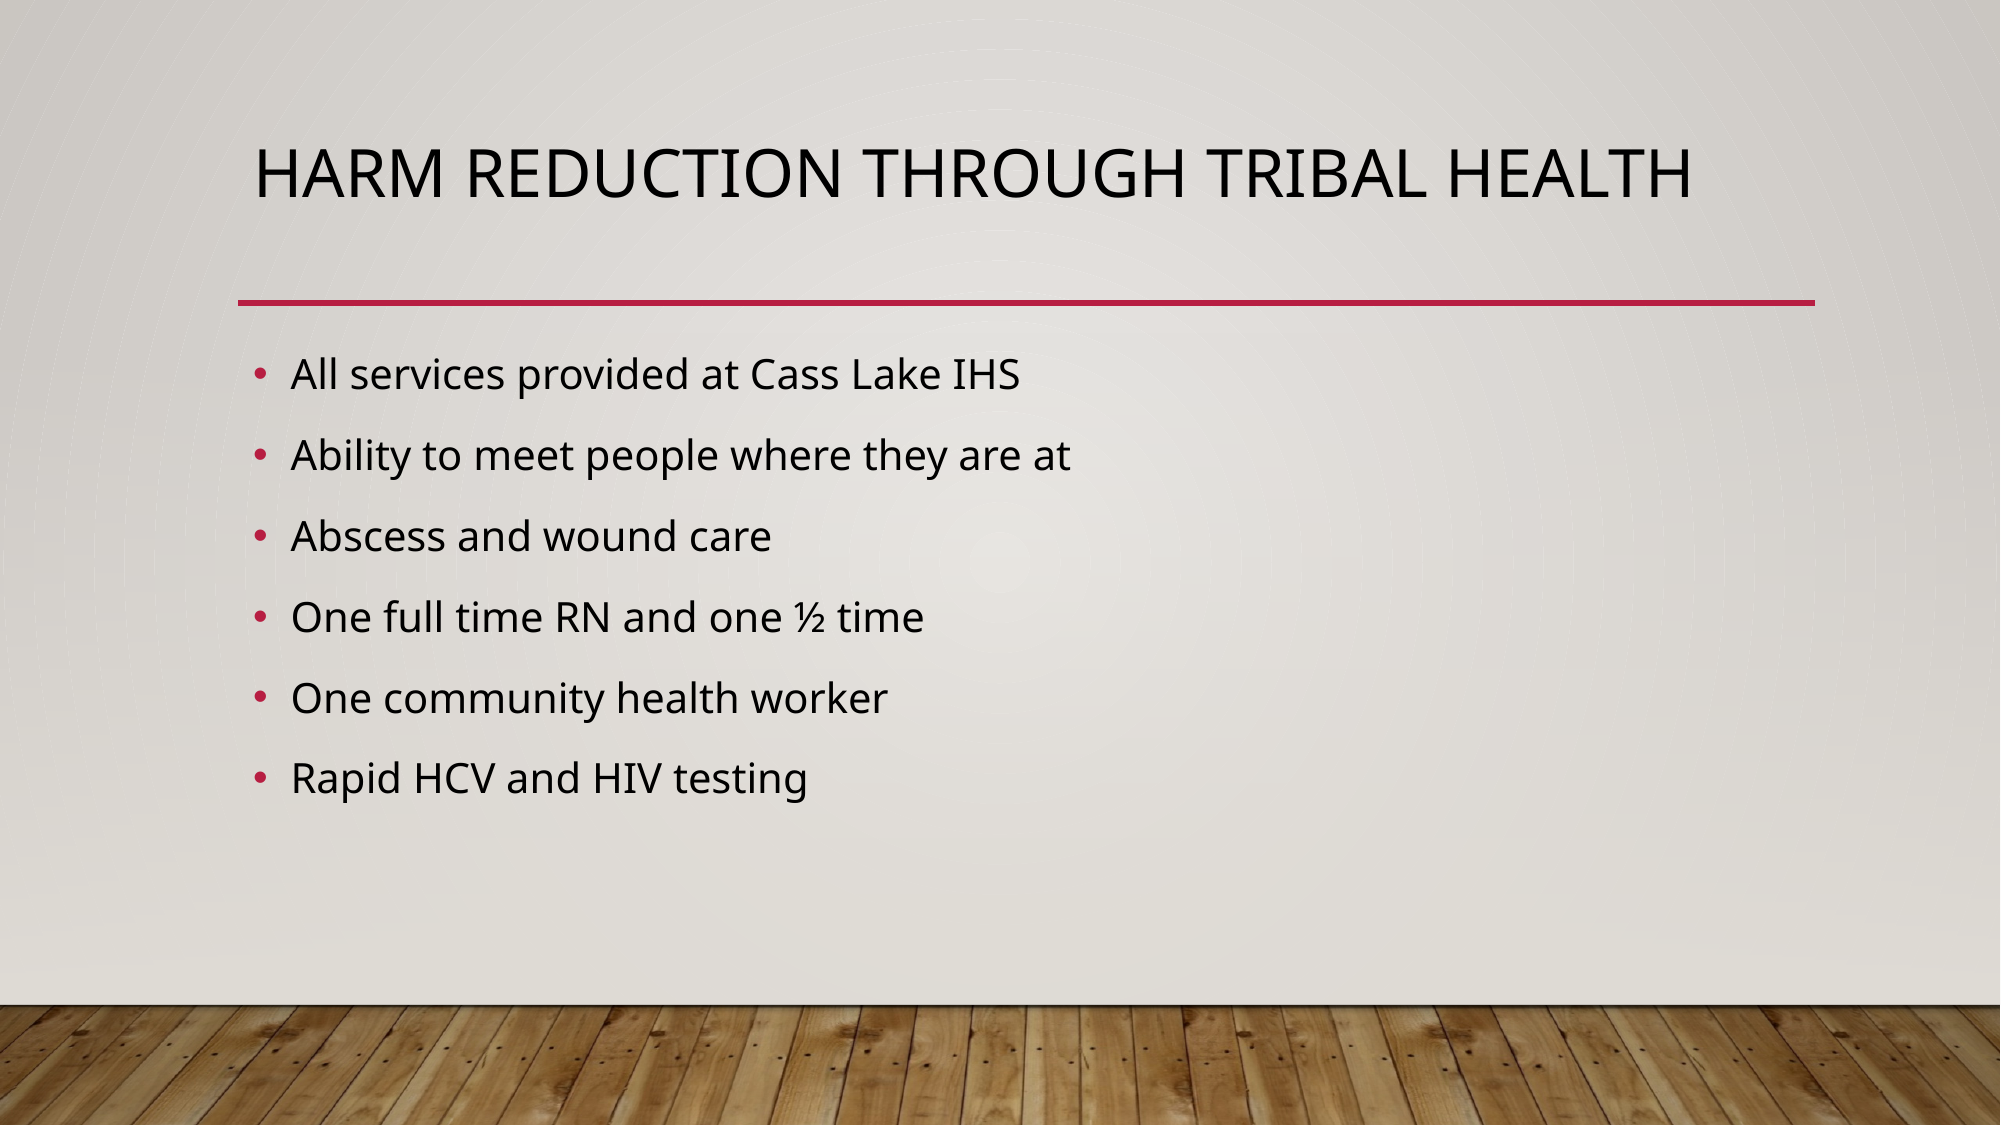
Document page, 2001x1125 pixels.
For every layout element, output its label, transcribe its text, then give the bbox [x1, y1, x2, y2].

list All services provided at Cass Lake IHS Ability to meet people where they are at Abscess and wound care One full time RN and one ½ time One community health worker Rapid HCV and HIV testing [238, 330, 1814, 897]
picture [0, 1005, 2000, 1125]
title Harm Reduction Through Tribal Health [238, 131, 1814, 305]
